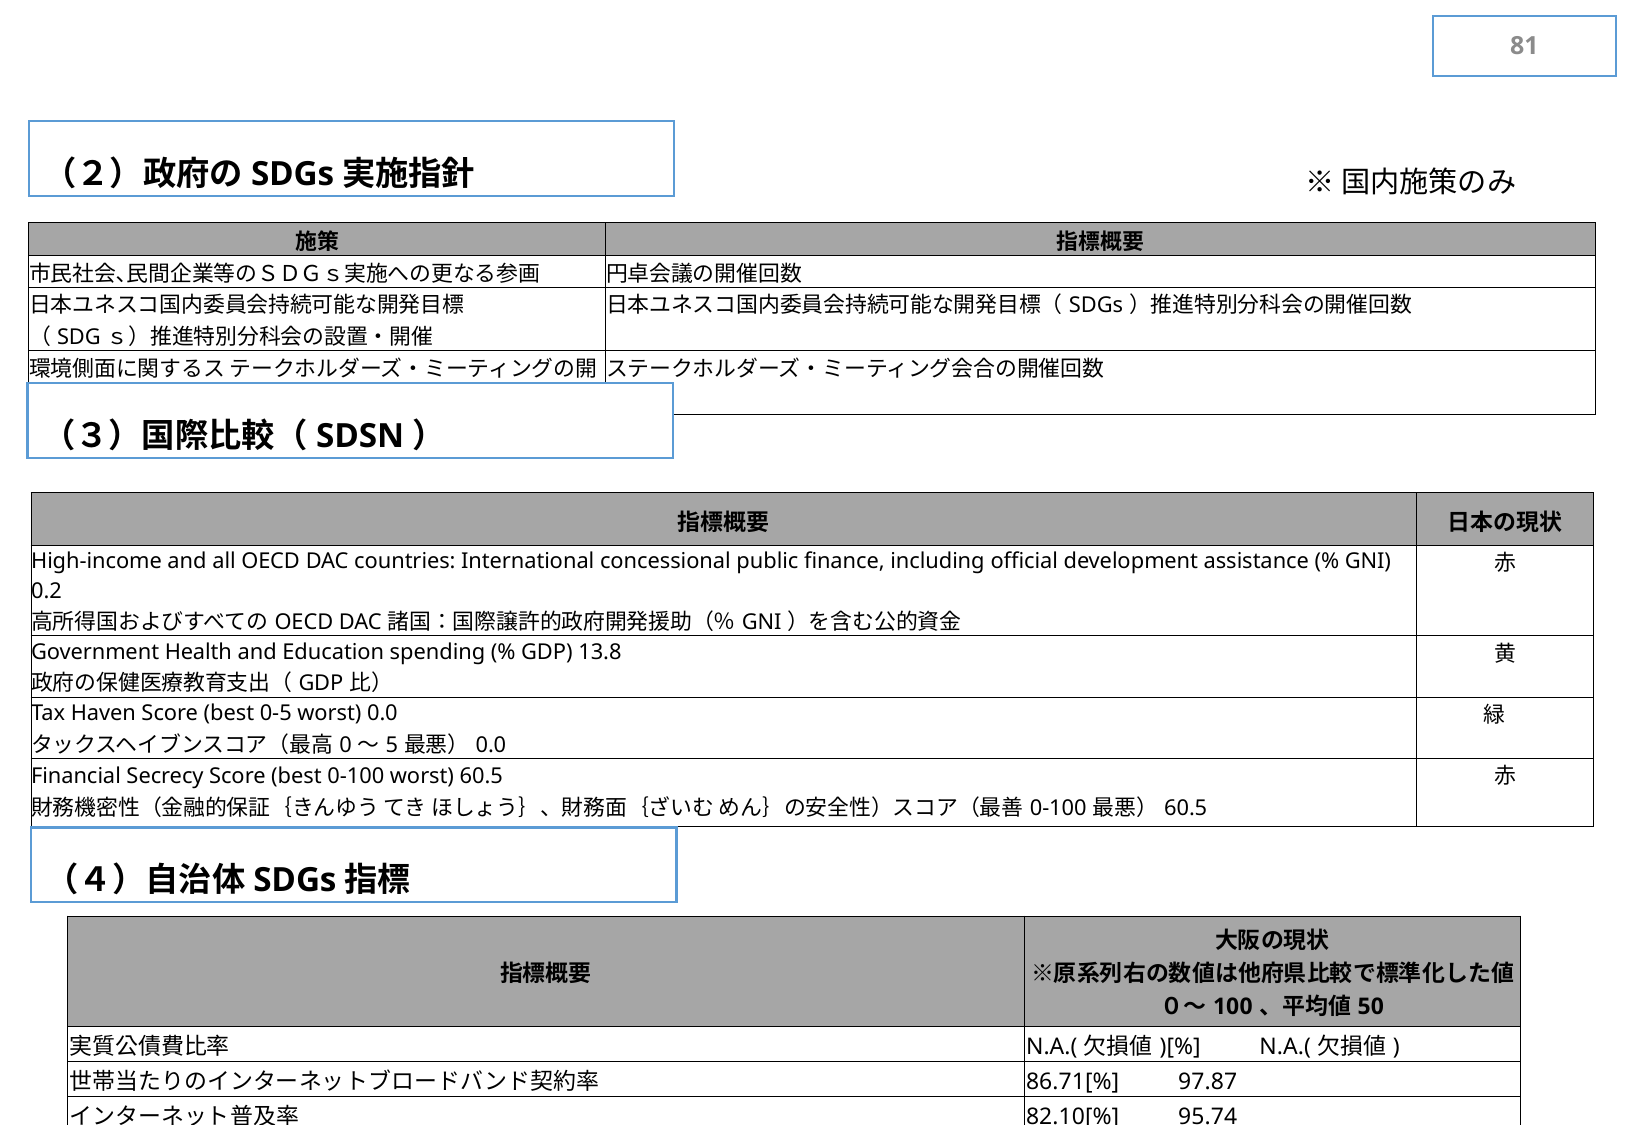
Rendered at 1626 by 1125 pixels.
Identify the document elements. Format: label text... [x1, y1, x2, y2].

table_cell 86.71[%] 97.87 [1025, 1062, 1520, 1096]
table_cell 円卓会議の開催回数 [606, 256, 1595, 287]
table_cell 日本ユネスコ国内委員会持続可能な開発目標（SDGs）推進特別分科会の開催回数 [606, 288, 1595, 350]
table_cell 実質公債費⽐率 [68, 1027, 1024, 1061]
table_header 大阪の現状 ※原系列右の数値は他府県比較で標準化した値 ０～100、平均値50 [1025, 917, 1520, 1026]
table_header 指標概要 [606, 223, 1595, 255]
table_cell 市民社会､民間企業等のＳＤＧｓ実施への更なる参画 [29, 256, 605, 287]
table_cell 赤 [1417, 759, 1593, 826]
table_header 施策 [29, 223, 605, 255]
table_header 指標概要 [68, 917, 1024, 1026]
table_cell N.A.(⽋損値)[%] N.A.(⽋損値) [1025, 1027, 1520, 1061]
table_cell 黄 [1417, 636, 1593, 697]
table_cell 緑 [1417, 698, 1593, 758]
table_cell 環境側面に関するス テークホルダーズ・ミーティングの開催 [29, 351, 605, 382]
table_cell ステークホルダーズ・ミーティング会合の開催回数 [606, 351, 1595, 414]
slide_number 80 [1432, 16, 1617, 77]
table_cell High-income and all OECD DAC countries: International concessional public finance, including official development assistance (% GNI) 0.2 高所得国およびすべてのOECD DAC諸国：国際譲許的政府開発援助（％GNI）を含む公的資金 [32, 546, 1416, 635]
table_cell 赤 [1417, 546, 1593, 635]
table_cell Tax Haven Score (best 0-5 worst) 0.0 タックスヘイブンスコア（最高0〜5最悪）0.0 [32, 698, 1416, 758]
table_cell 日本ユネスコ国内委員会持続可能な開発目標 （SDGｓ）推進特別分科会の設置・開催 [29, 288, 605, 350]
text_box （２）政府のSDGs実施指針 [28, 120, 675, 197]
text_box ※国内施策のみ [1290, 124, 1532, 206]
table_header 指標概要 [32, 493, 1416, 545]
table_cell Financial Secrecy Score (best 0-100 worst) 60.5 財務機密性（金融的保証｛きんゆう てき ほしょう｝、財務面｛ざいむ めん｝の安全性）スコア（最善0-100最悪）60.5 [32, 759, 1416, 826]
table_header 日本の現状 [1417, 493, 1593, 545]
table_cell 82.10[%] 95.74 [1025, 1097, 1520, 1125]
text_box （３）国際比較（SDSN） [26, 382, 674, 459]
table_cell Government Health and Education spending (% GDP) 13.8 政府の保健医療教育支出（GDP比） [32, 636, 1416, 697]
text_box （４）自治体SDGs指標 [30, 826, 678, 903]
table_cell インターネット普及率 [68, 1097, 1024, 1125]
table_cell 世帯当たりのインターネットブロードバンド契約率 [68, 1062, 1024, 1096]
